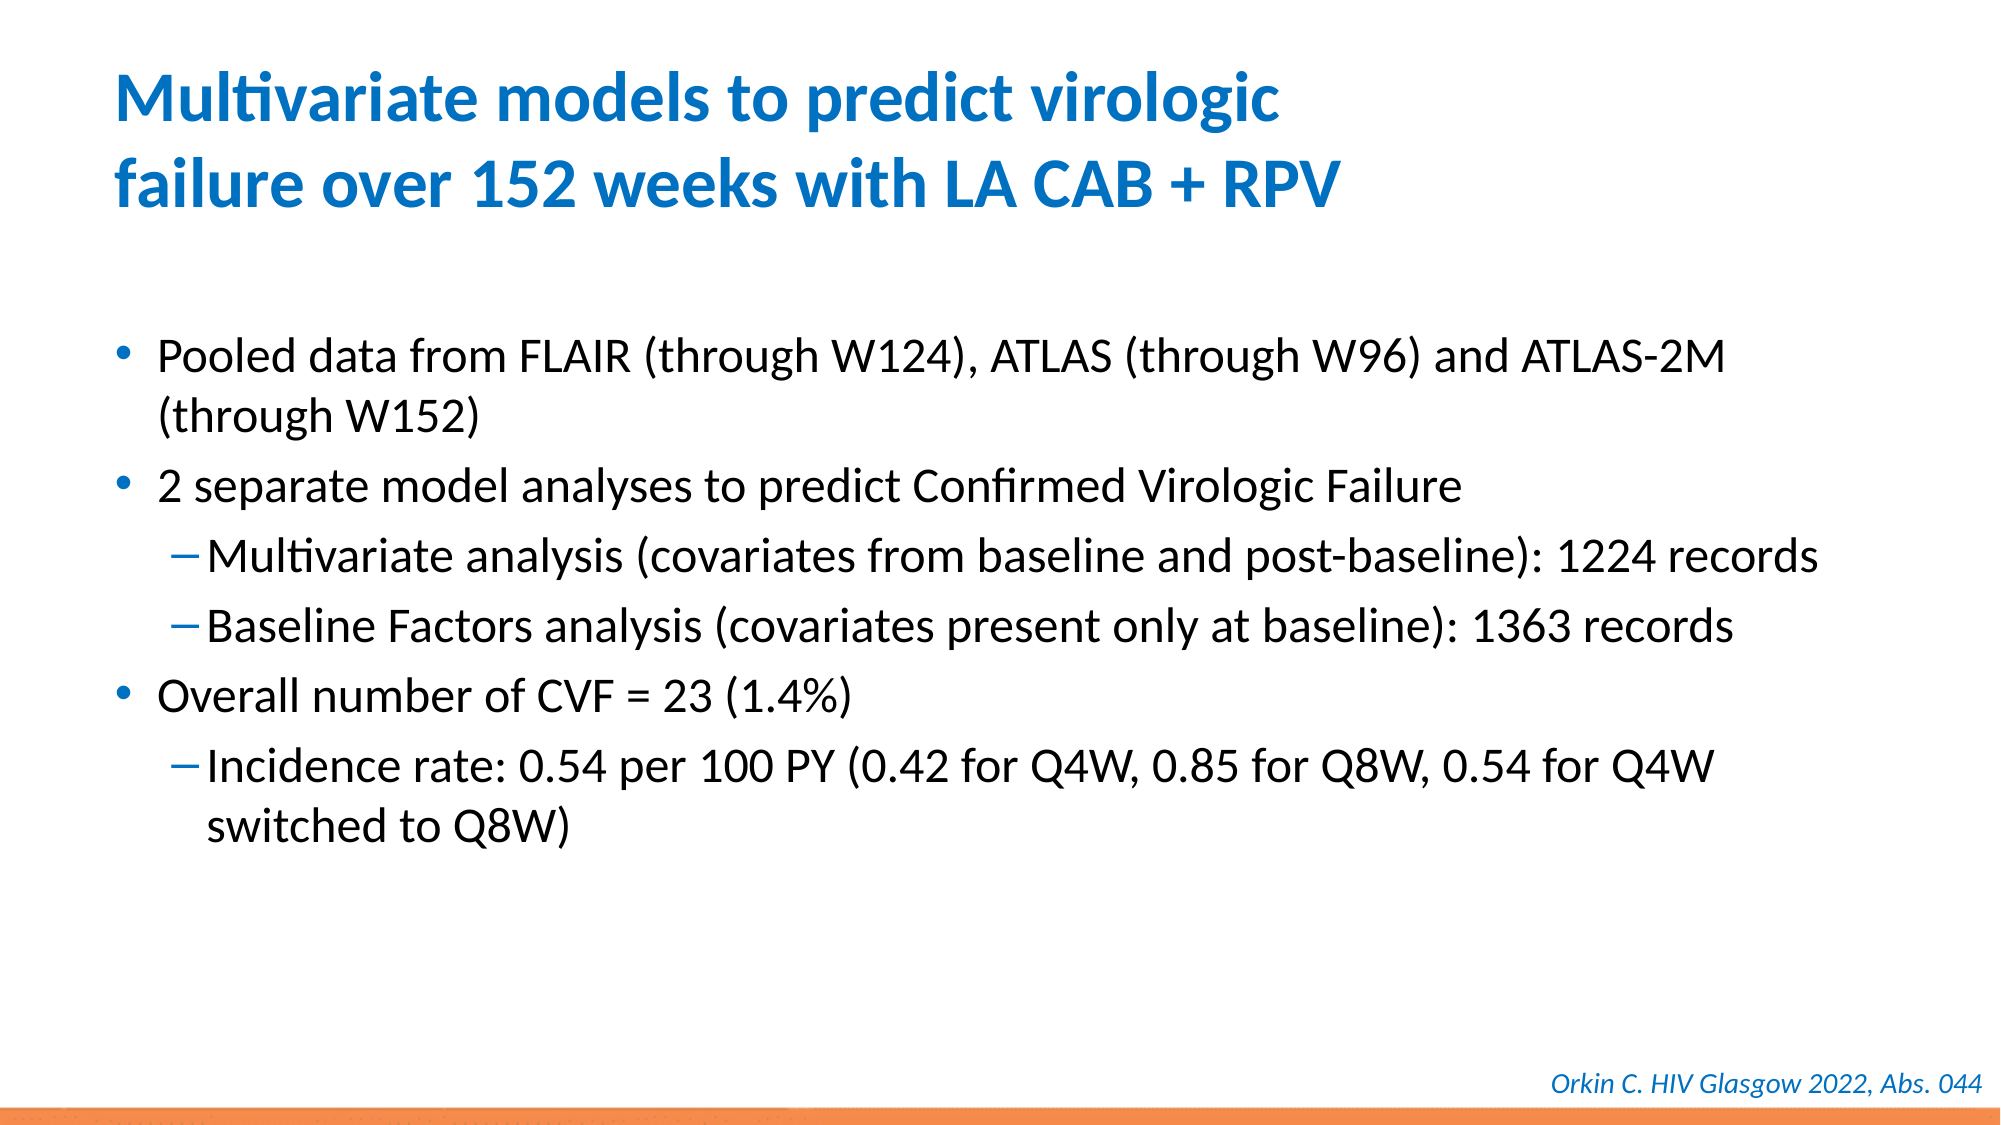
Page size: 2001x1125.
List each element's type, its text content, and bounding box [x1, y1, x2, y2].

list Pooled data from FLAIR (through W124), ATLAS (through W96) and ATLAS-2M (through W152) 2 separate model analyses to predict Confirmed Virologic Failure Multivariate analysis (covariates from baseline and post-baseline): 1224 records Baseline Factors analysis (covariates present only at baseline): 1363 records Overall number of CVF = 23 (1.4%) Incidence rate: 0.54 per 100 PY (0.42 for Q4W, 0.85 for Q8W, 0.54 for Q4W switched to Q8W) [99, 314, 1900, 1065]
text_box Orkin C. HIV Glasgow 2022, Abs. 044 [1535, 1057, 1998, 1107]
title Multivariate models to predict virologic failure over 152 weeks with LA CAB + RPV [99, 42, 1493, 230]
picture [0, 0, 2001, 1125]
